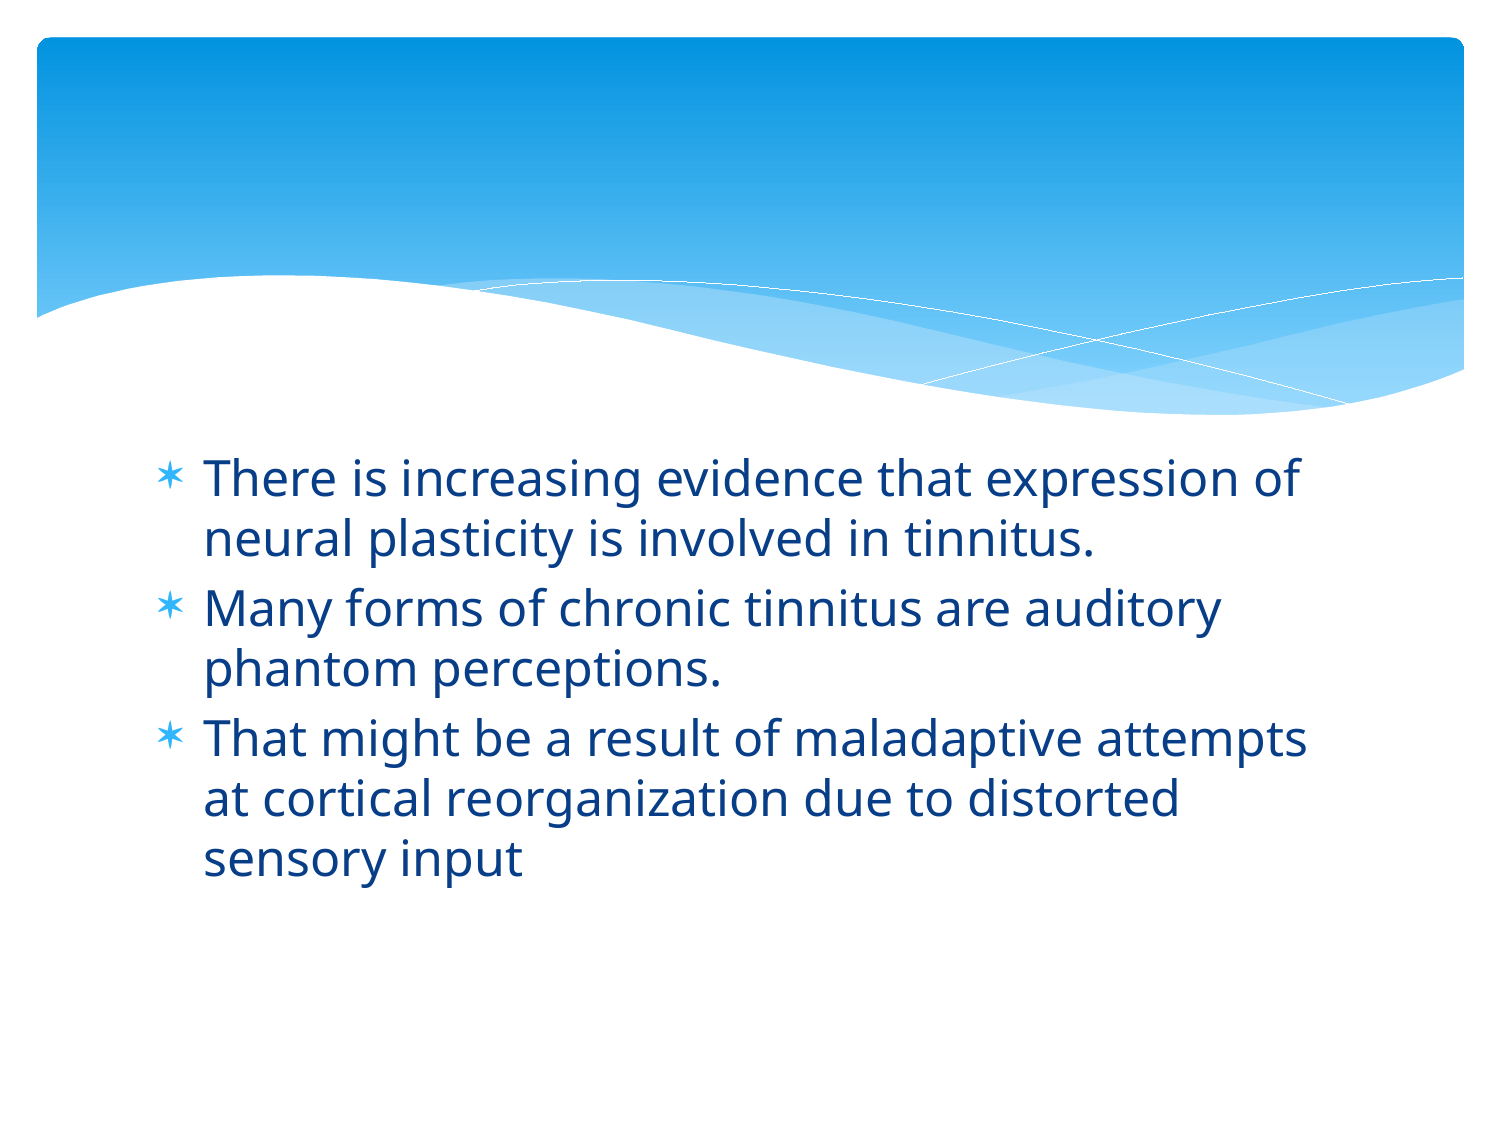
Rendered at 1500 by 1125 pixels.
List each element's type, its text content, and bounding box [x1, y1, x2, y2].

list There is increasing evidence that expression of neural plasticity is involved in tinnitus. Many forms of chronic tinnitus are auditory phantom perceptions. That might be a result of maladaptive attempts at cortical reorganization due to distorted sensory input [143, 438, 1359, 1005]
